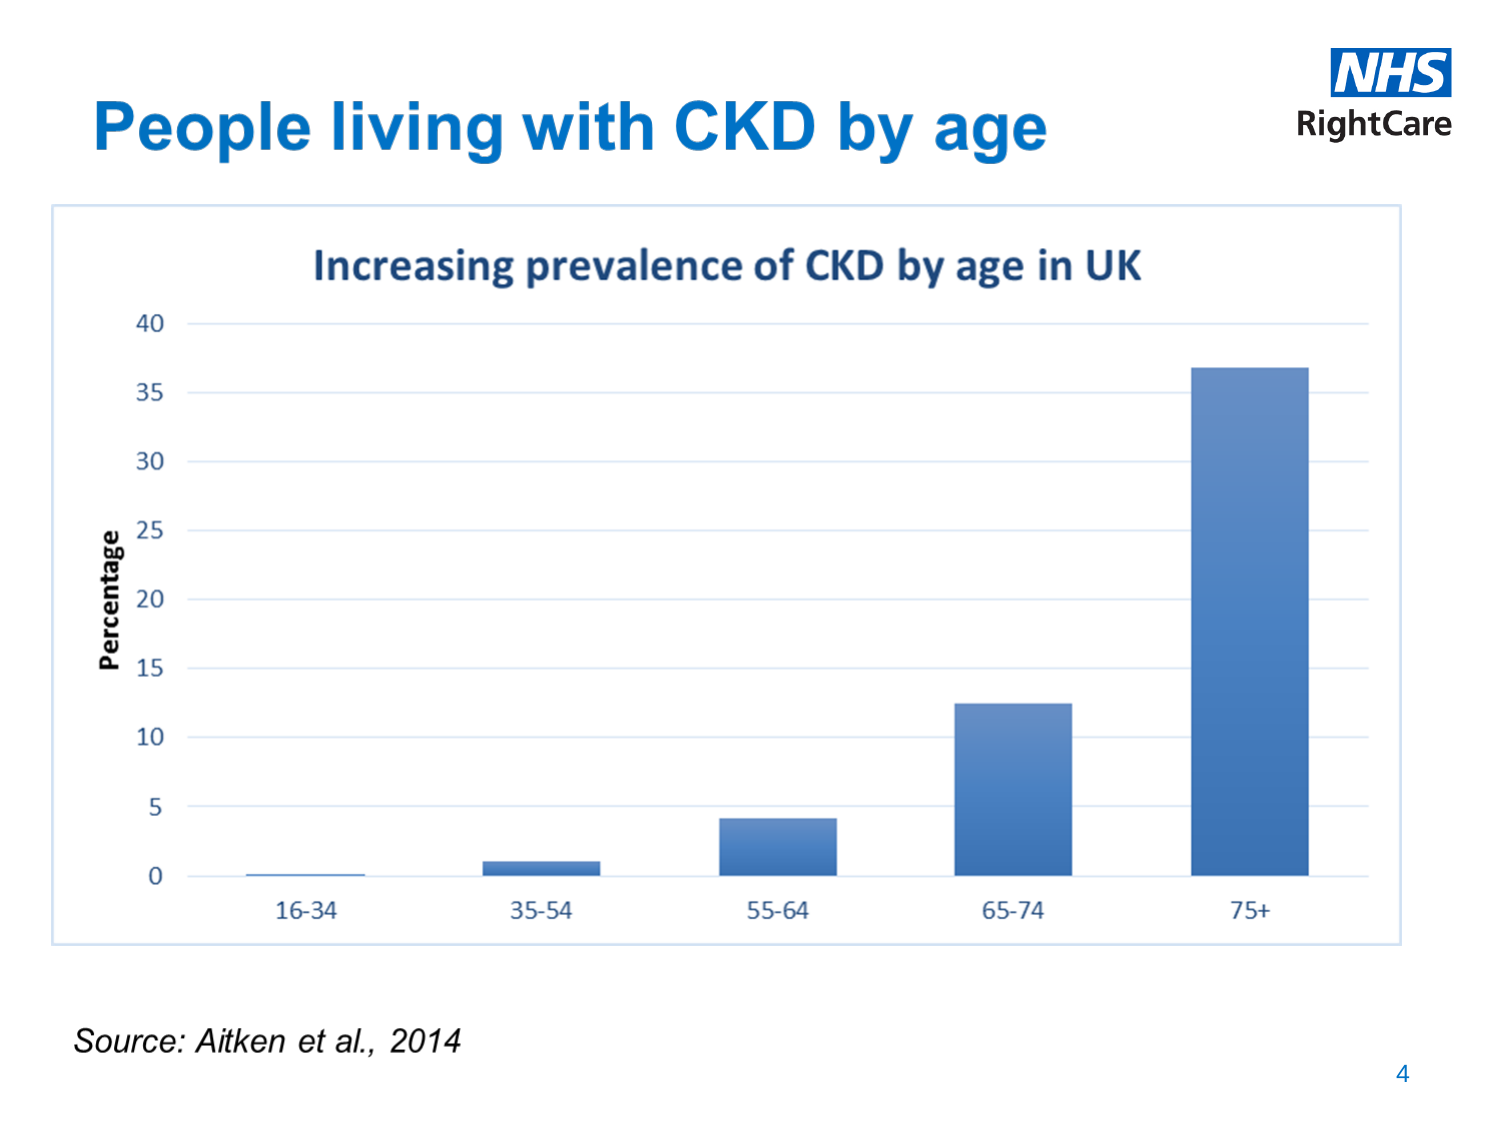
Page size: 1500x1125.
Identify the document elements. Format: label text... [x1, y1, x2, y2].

slide_number 4 [1074, 1042, 1425, 1103]
picture [51, 1004, 705, 1081]
picture [51, 0, 1500, 947]
